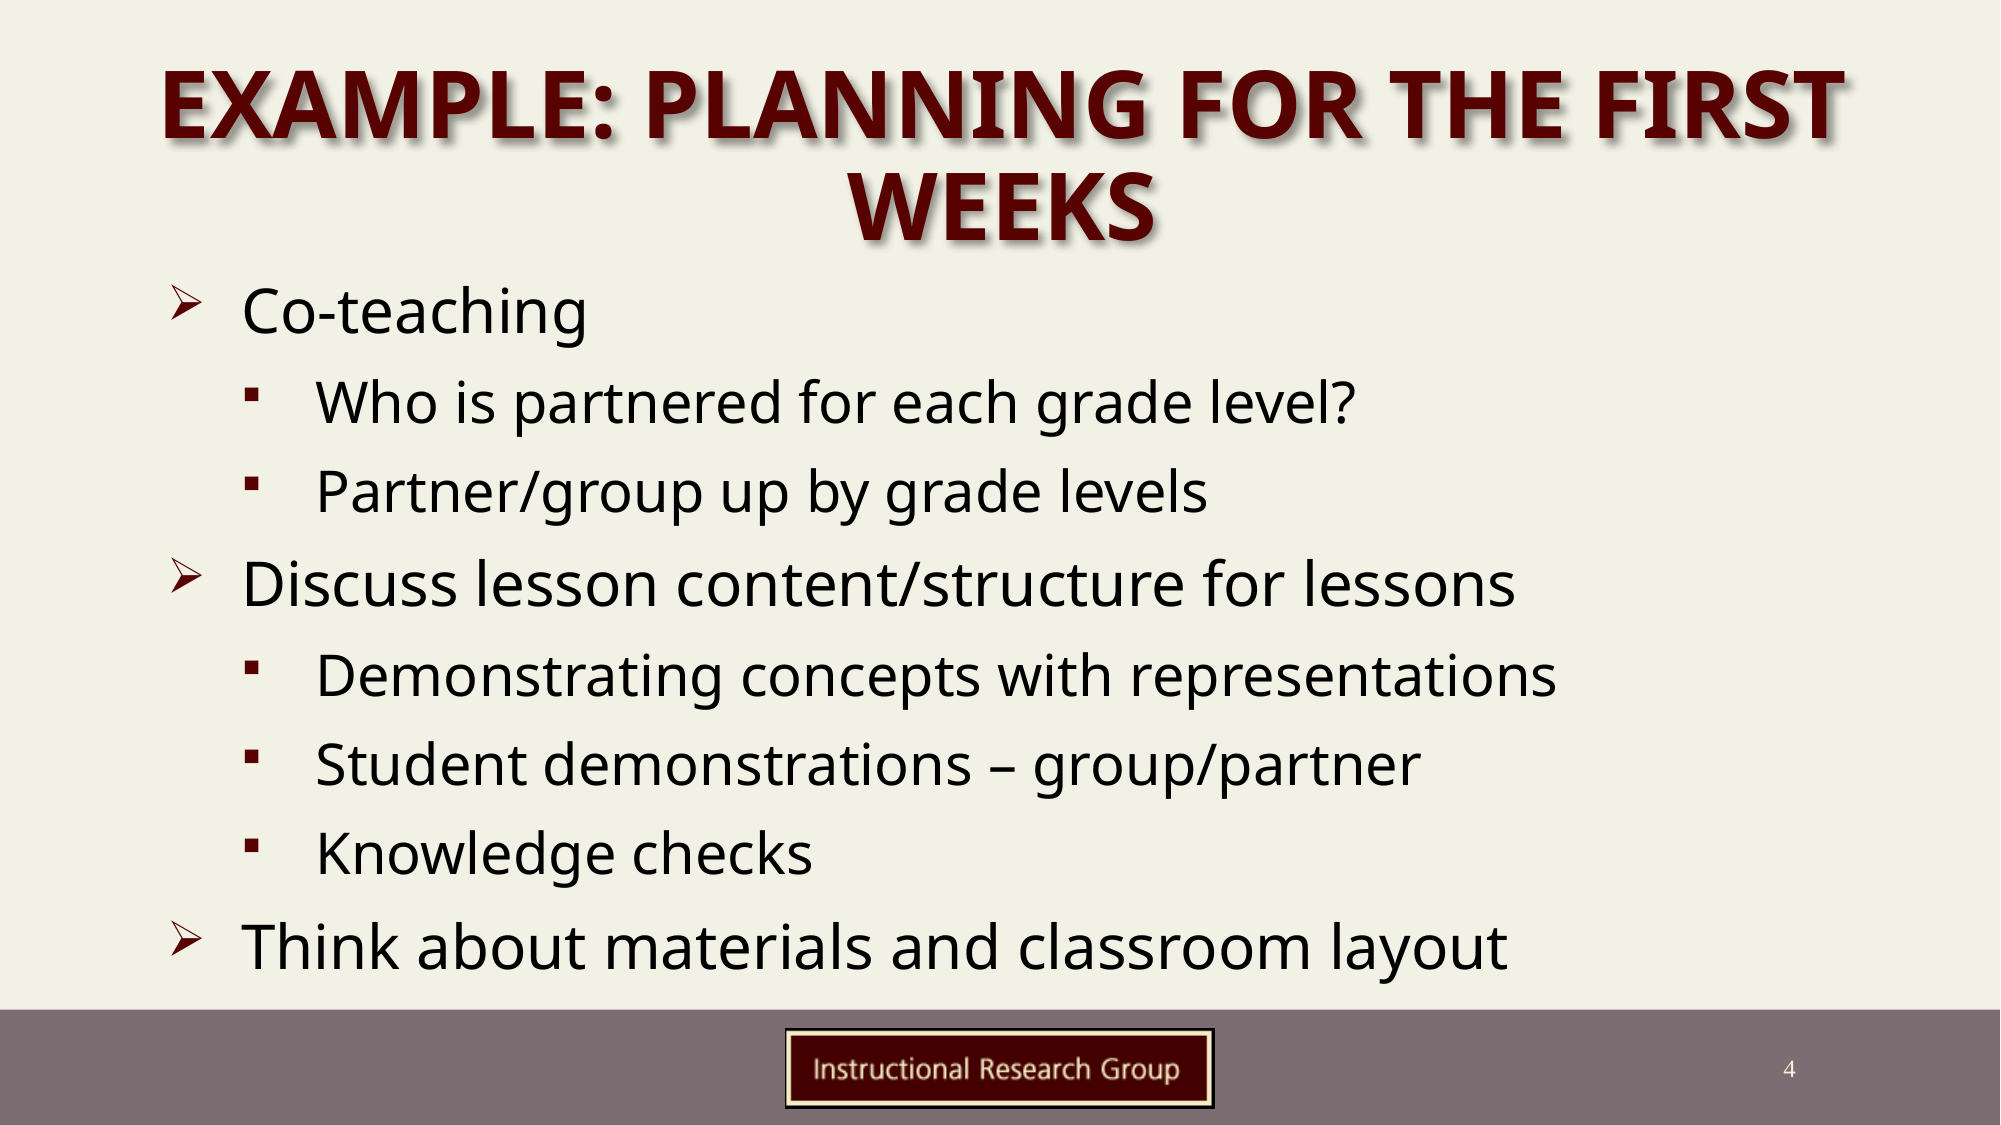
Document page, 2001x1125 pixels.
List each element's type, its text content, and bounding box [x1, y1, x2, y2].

picture [785, 1028, 1215, 1109]
list Co-teaching Who is partnered for each grade level? Partner/group up by grade levels Discuss lesson content/structure for lessons Demonstrating concepts with representations Student demonstrations – group/partner Knowledge checks Think about materials and classroom layout [152, 249, 1774, 994]
slide_number 4 [1530, 1037, 1811, 1098]
title Example: Planning for the First Weeks [86, 47, 1919, 271]
